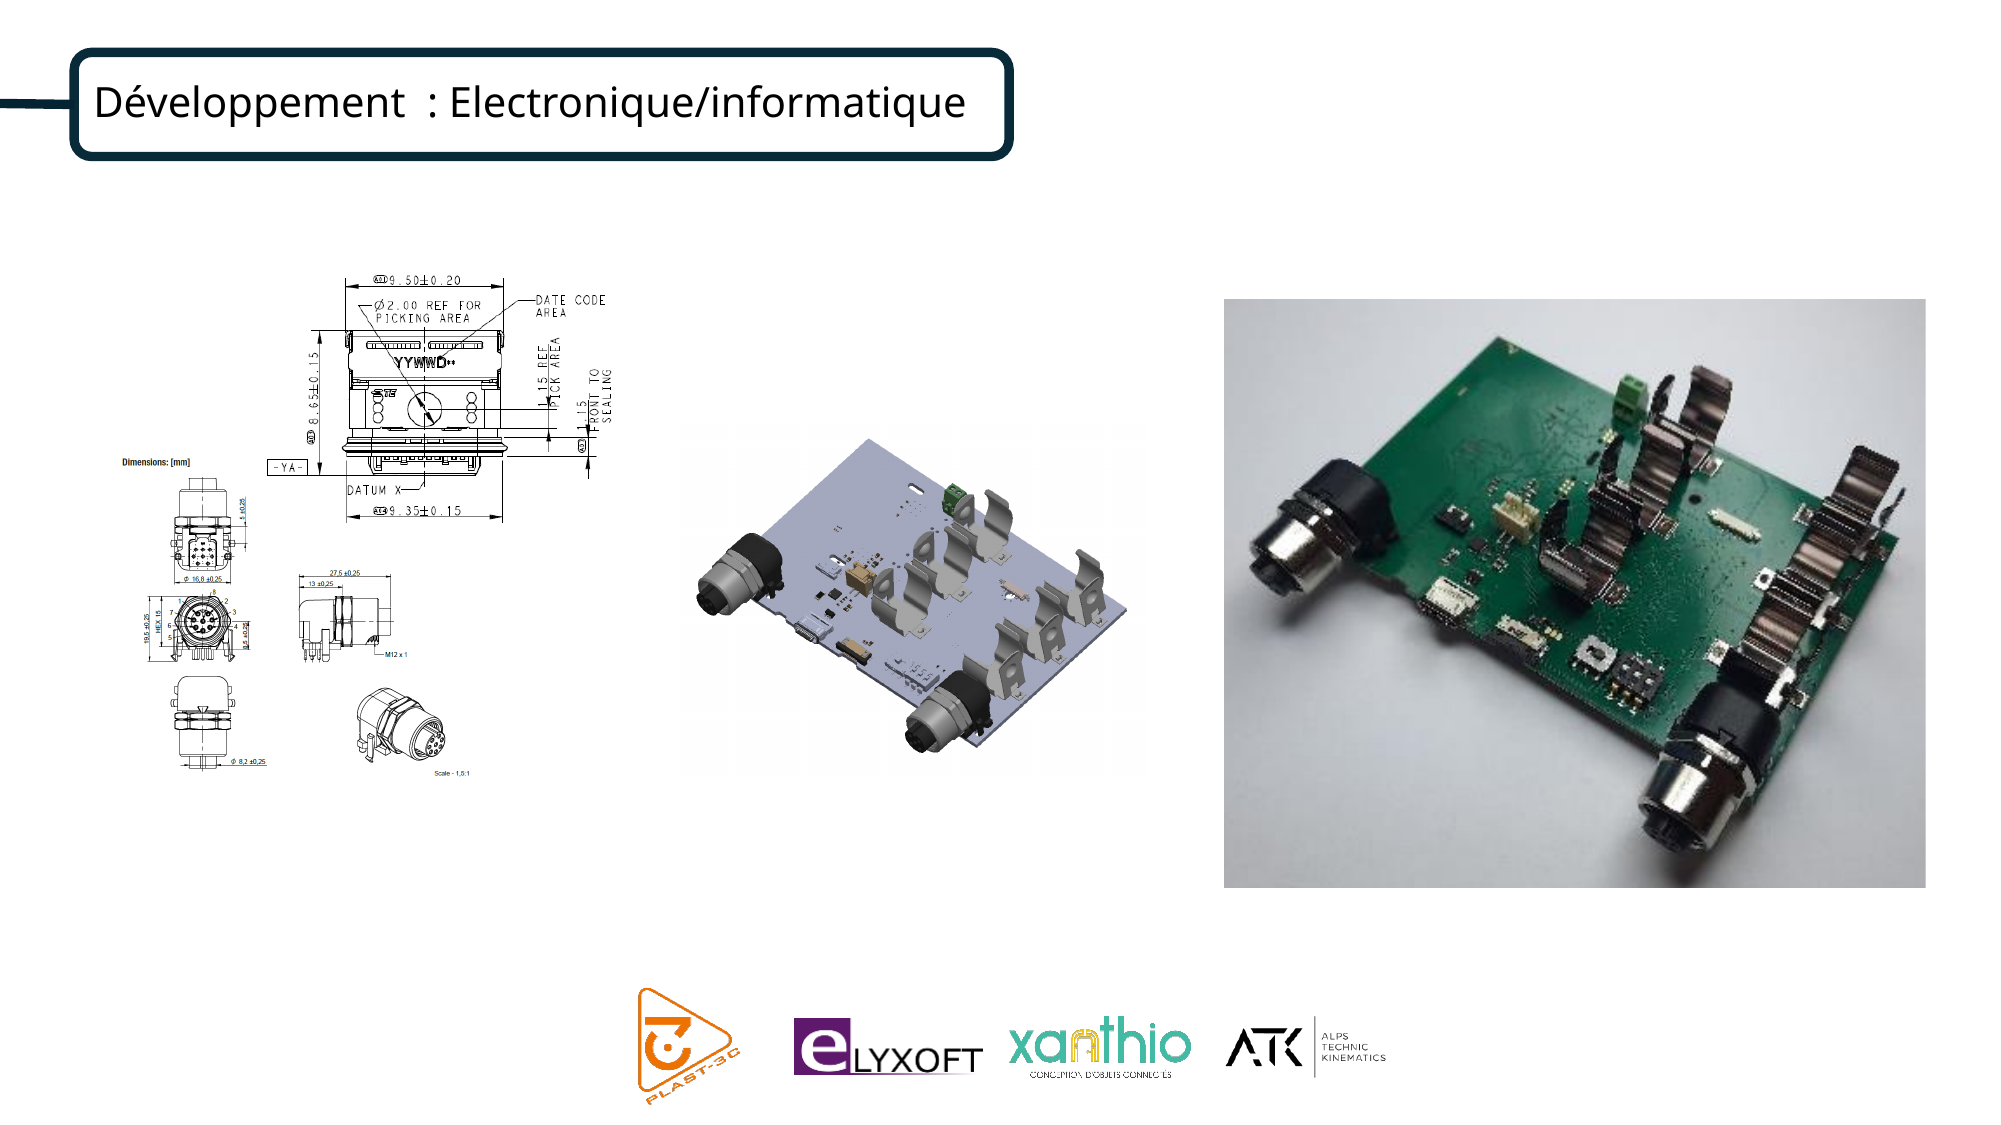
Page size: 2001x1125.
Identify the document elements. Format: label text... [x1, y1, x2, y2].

picture [672, 422, 1147, 780]
picture [116, 267, 624, 783]
text_box [72, 50, 1011, 153]
text_box Développement : Electronique/informatique [78, 74, 1295, 193]
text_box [0, 102, 75, 106]
picture [1223, 298, 1927, 889]
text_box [610, 967, 1390, 1125]
